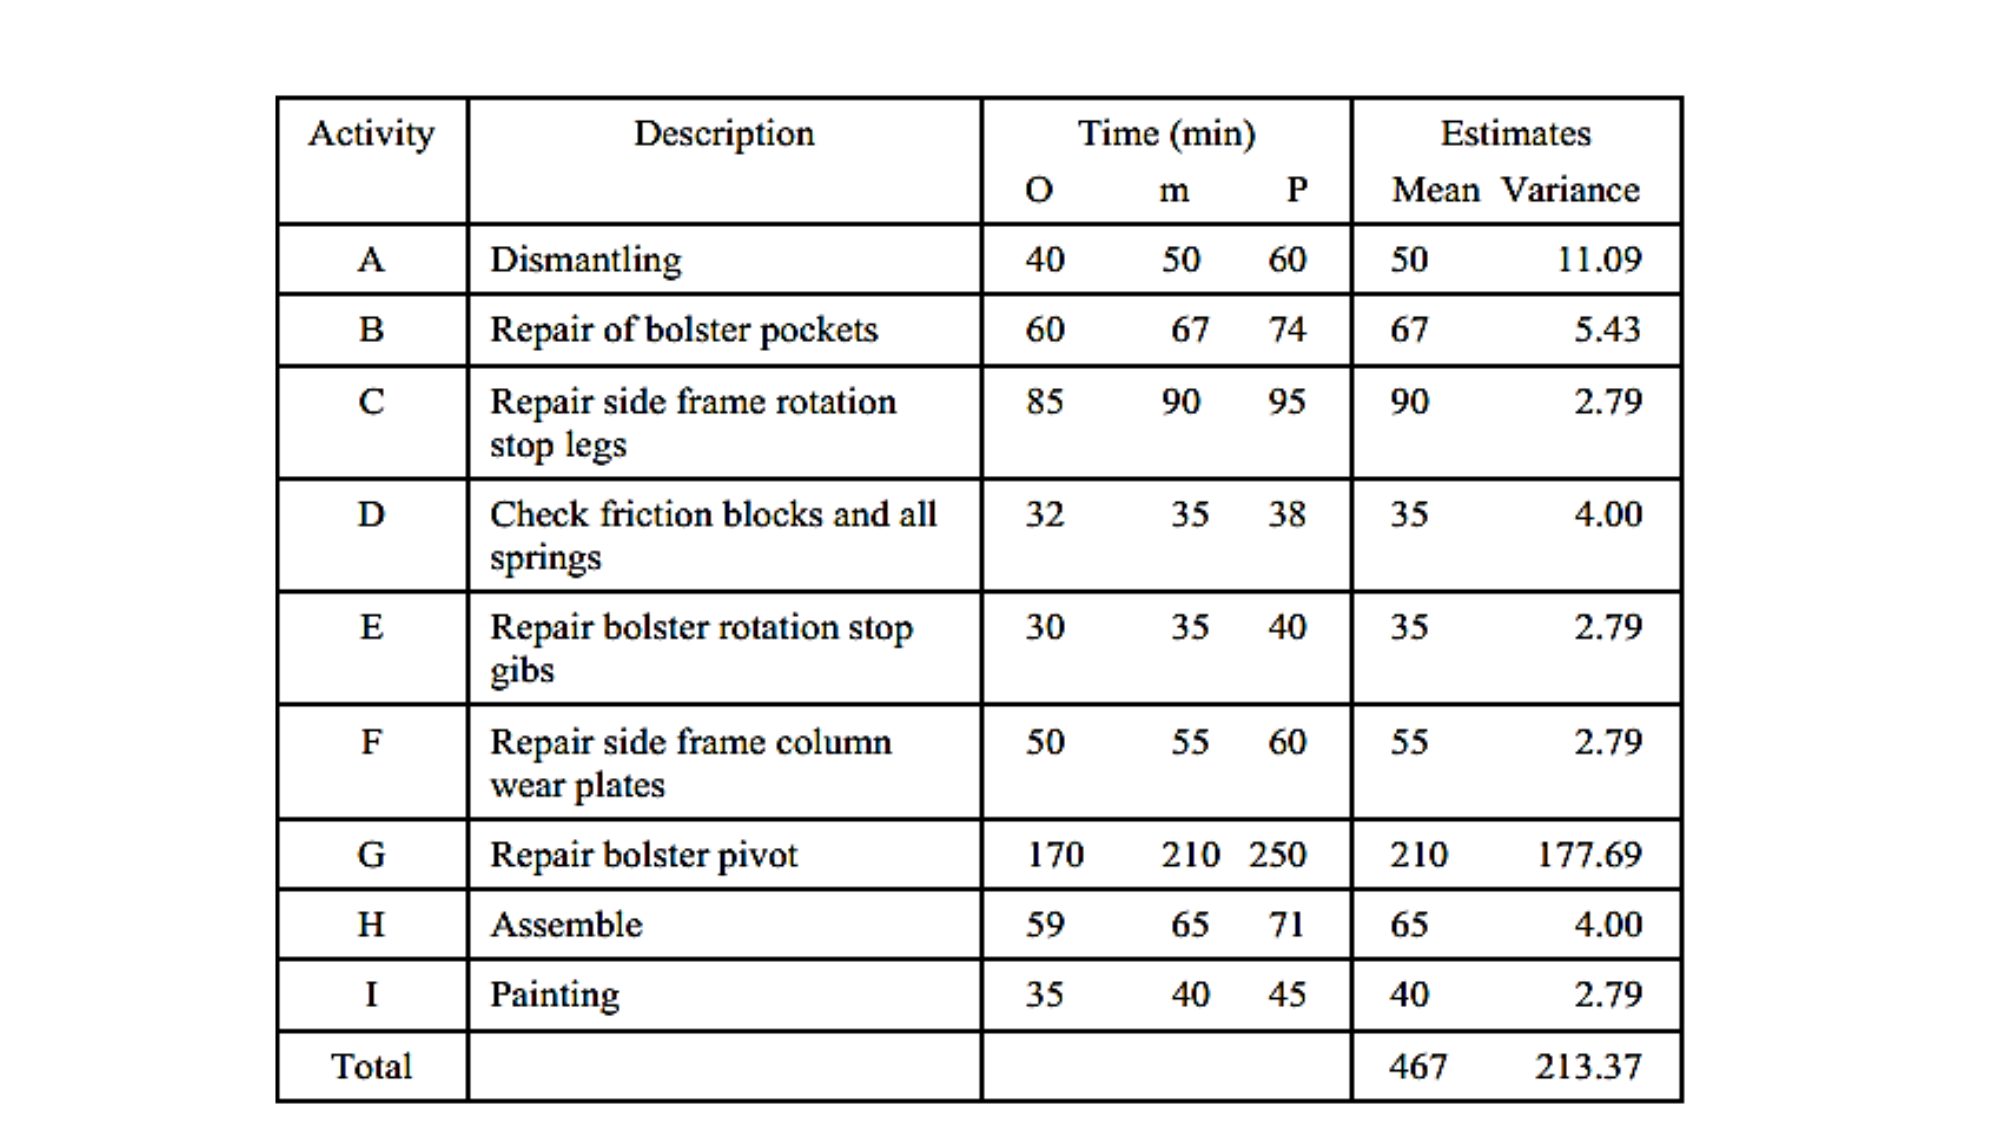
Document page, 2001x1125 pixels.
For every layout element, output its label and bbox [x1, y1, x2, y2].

list [275, 86, 1688, 1113]
